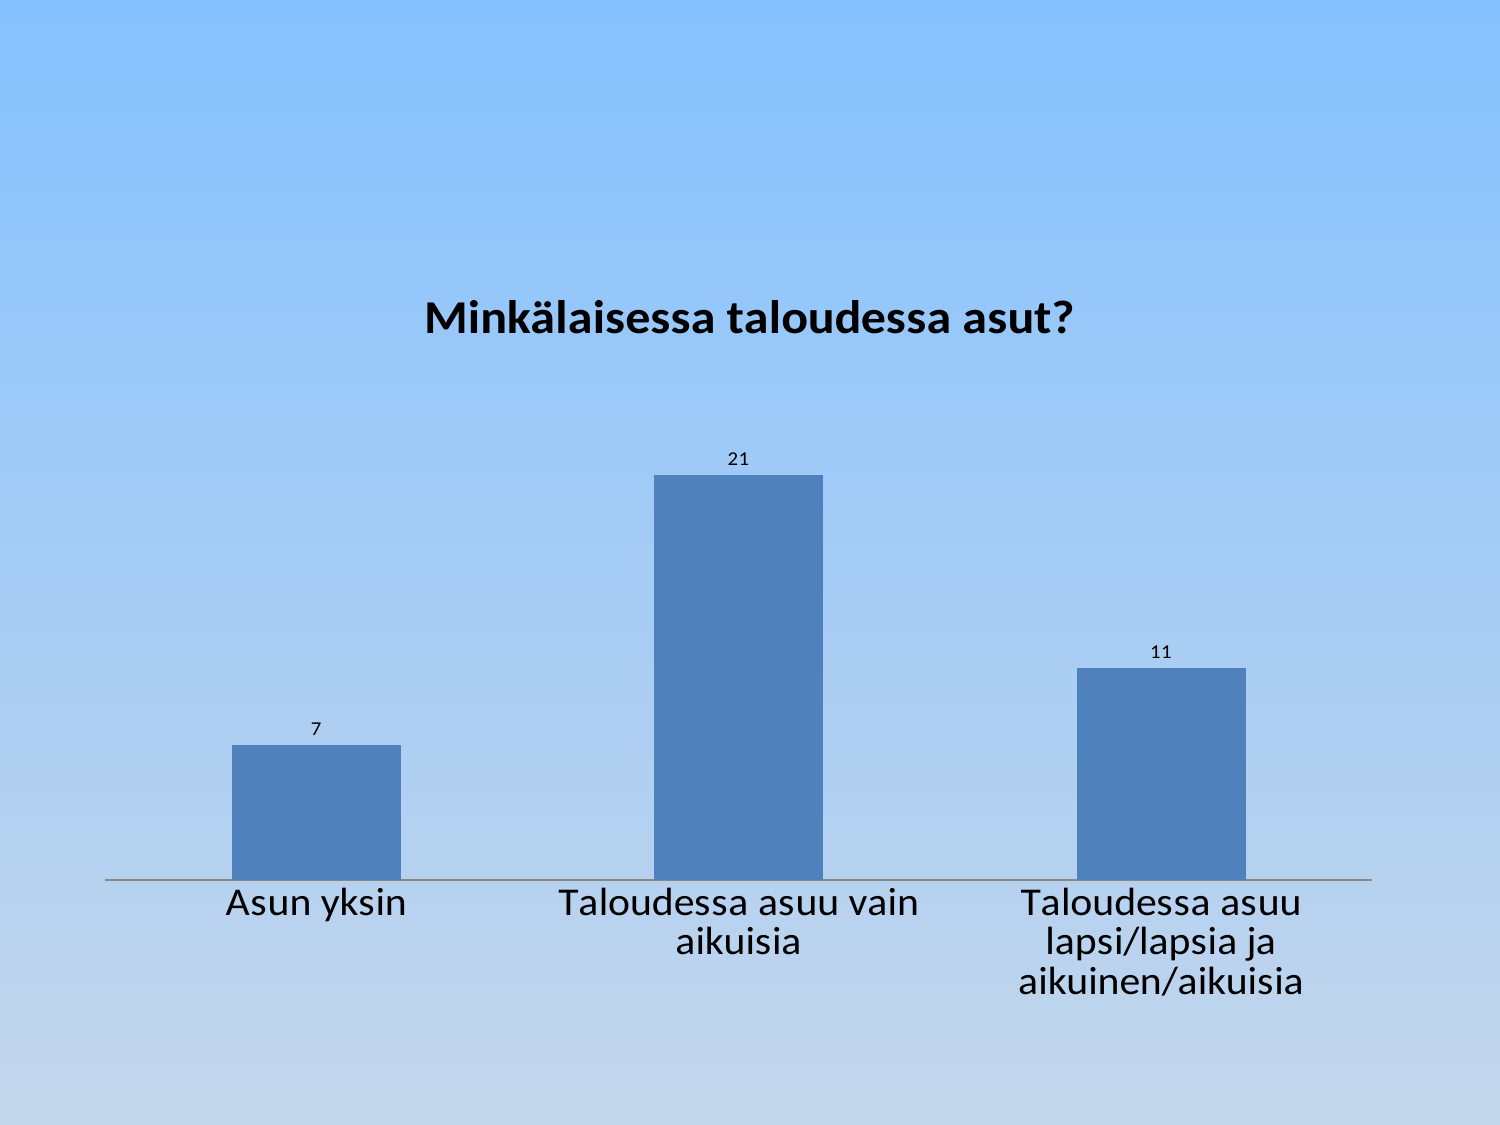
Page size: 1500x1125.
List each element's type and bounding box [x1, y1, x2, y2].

chart [74, 262, 1426, 1006]
